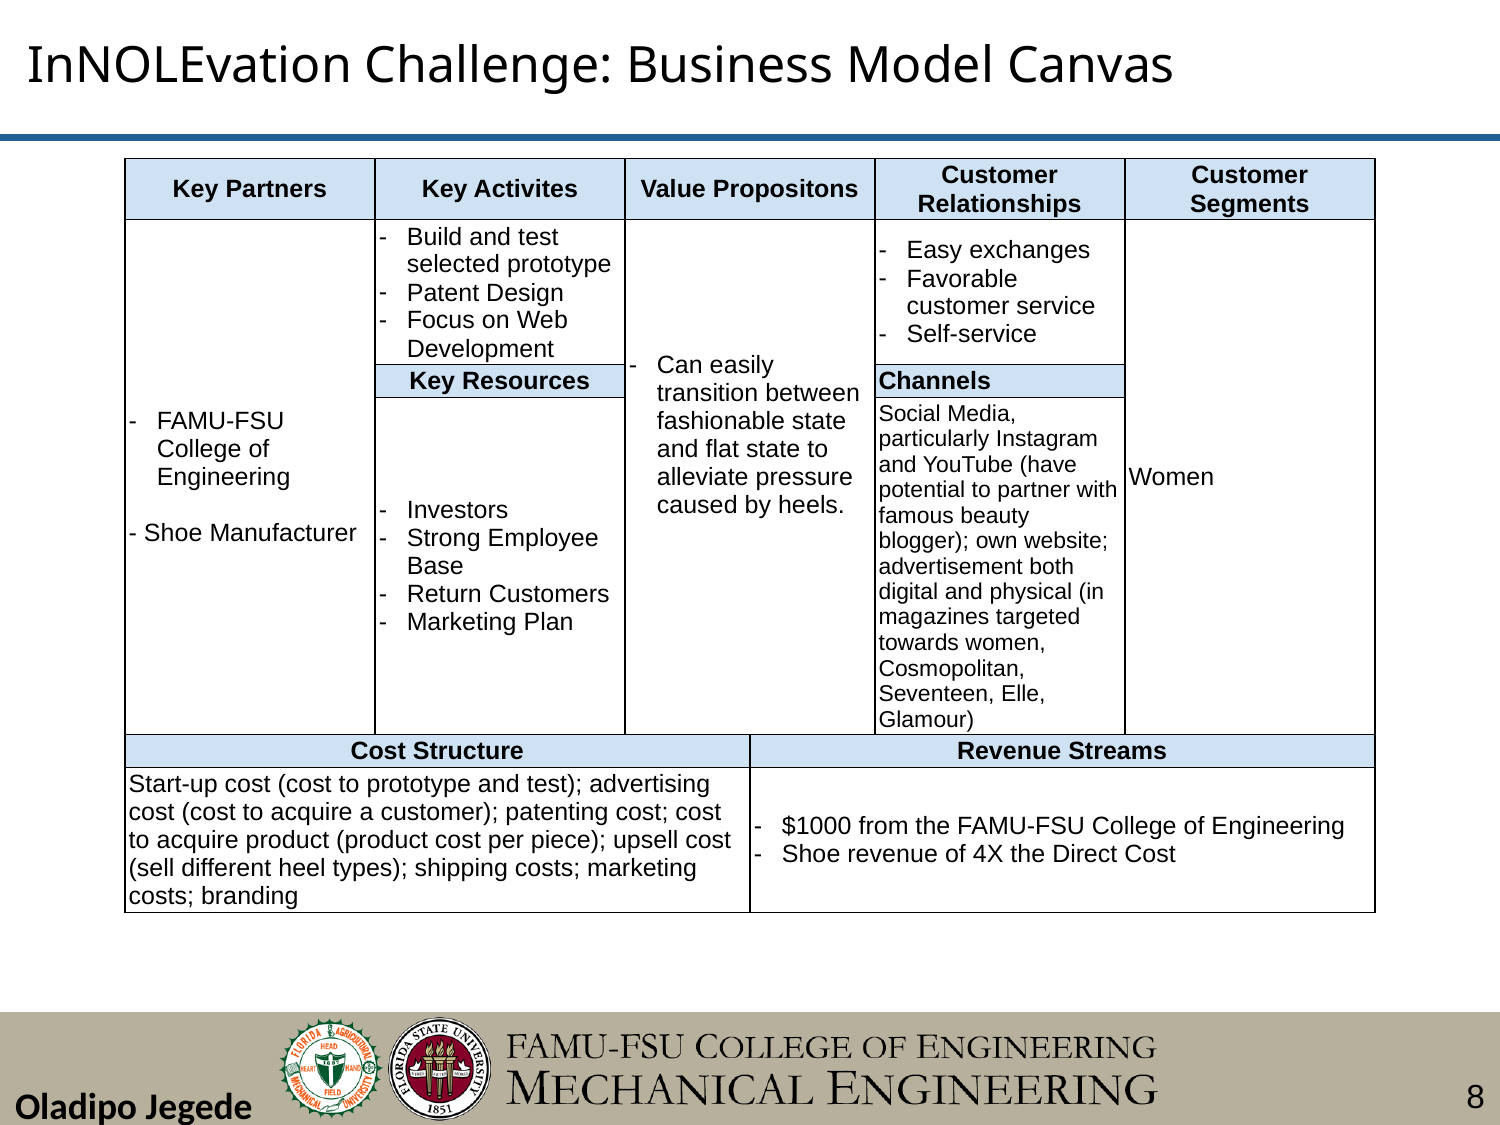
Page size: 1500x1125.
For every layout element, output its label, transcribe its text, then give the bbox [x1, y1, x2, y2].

table_cell Investors Strong Employee Base Return Customers Marketing Plan [376, 398, 624, 734]
table_cell FAMU-FSU College of Engineering - Shoe Manufacturer [126, 220, 374, 734]
table_header Customer Relationships [876, 159, 1124, 219]
table_cell Can easily transition between fashionable state and flat state to alleviate pressure caused by heels. [626, 220, 874, 734]
table_cell Start-up cost (cost to prototype and test); advertising cost (cost to acquire a customer); patenting cost; cost to acquire product (product cost per piece); upsell cost (sell different heel types); shipping costs; marketing costs; branding [126, 768, 749, 912]
text_box Oladipo Jegede [0, 1074, 350, 1125]
table_cell Social Media, particularly Instagram and YouTube (have potential to partner with famous beauty blogger); own website; advertisement both digital and physical (in magazines targeted towards women, Cosmopolitan, Seventeen, Elle, Glamour) [876, 398, 1124, 734]
table_cell Build and test selected prototype Patent Design Focus on Web Development [376, 220, 624, 364]
picture [0, 1012, 1500, 1125]
table_header Key Activites [376, 159, 624, 219]
table_header Customer Segments [1126, 159, 1374, 219]
table_cell Channels [876, 365, 1124, 397]
table_header Key Partners [126, 159, 374, 219]
table_cell Easy exchanges Favorable customer service Self-service [876, 220, 1124, 364]
text_box InNOLEvation Challenge: Business Model Canvas [12, 24, 1500, 101]
table_cell $1000 from the FAMU-FSU College of Engineering Shoe revenue of 4X the Direct Cost [751, 768, 1374, 912]
table_cell Key Resources [376, 365, 624, 397]
table_header Value Propositons [626, 159, 874, 219]
table_cell Women [1126, 220, 1374, 734]
table_cell Cost Structure [126, 735, 749, 767]
table_cell Revenue Streams [751, 735, 1374, 767]
